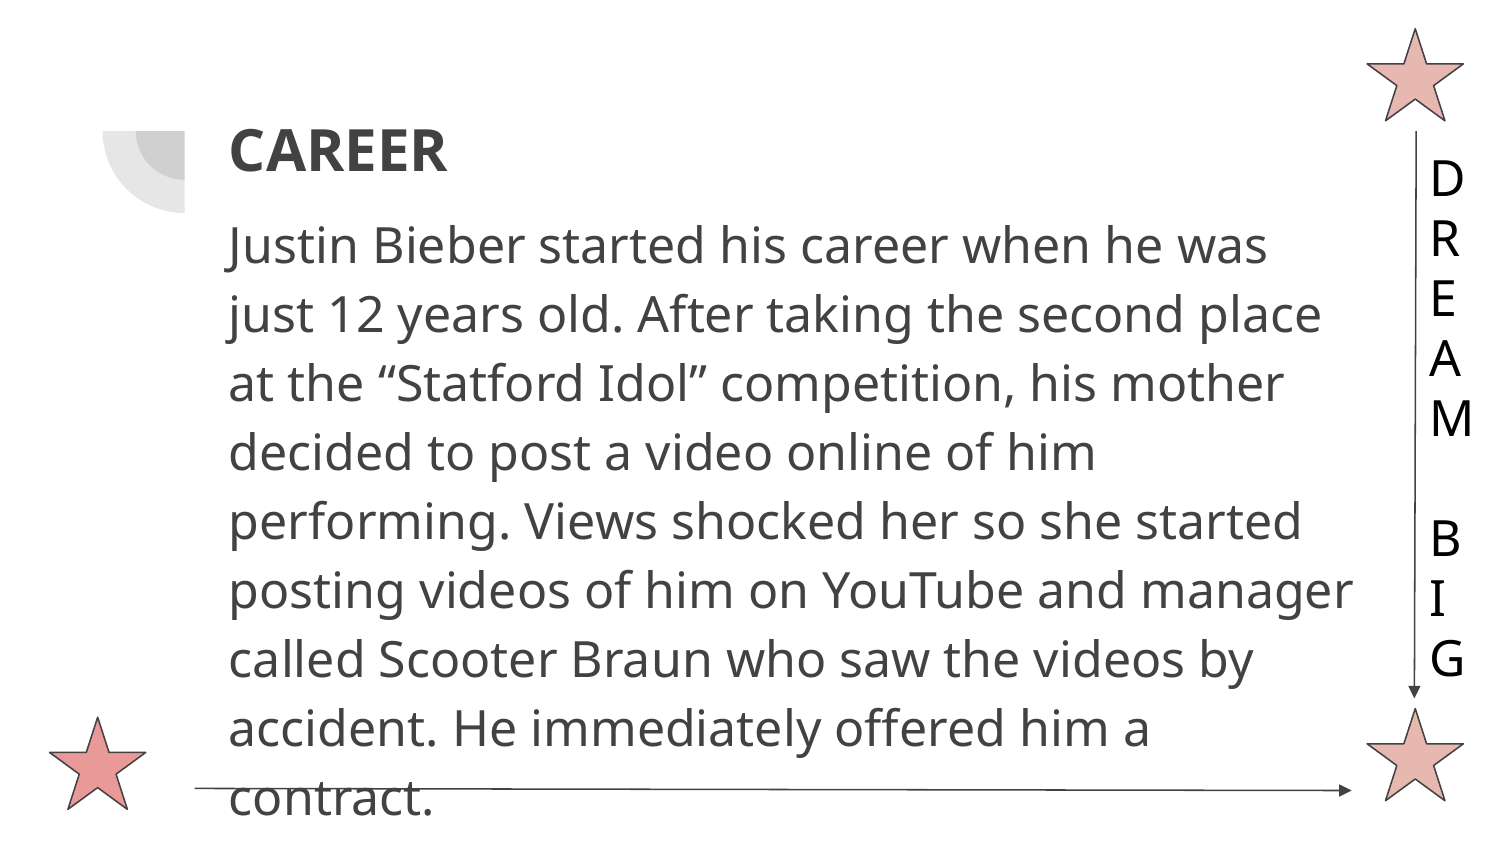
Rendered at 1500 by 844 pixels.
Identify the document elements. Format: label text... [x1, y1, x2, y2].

list Justin Bieber started his career when he was just 12 years old. After taking the second place at the “Statford Idol” competition, his mother decided to post a video online of him performing. Views shocked her so she started posting videos of him on YouTube and manager called Scooter Braun who saw the videos by accident. He immediately offered him a contract. HARDWORK [213, 189, 1371, 754]
title CAREER [213, 98, 1368, 189]
text_box [1367, 708, 1464, 801]
text_box [1367, 28, 1464, 121]
text_box [49, 717, 146, 810]
text_box D R E A M B I G [1417, 131, 1500, 677]
